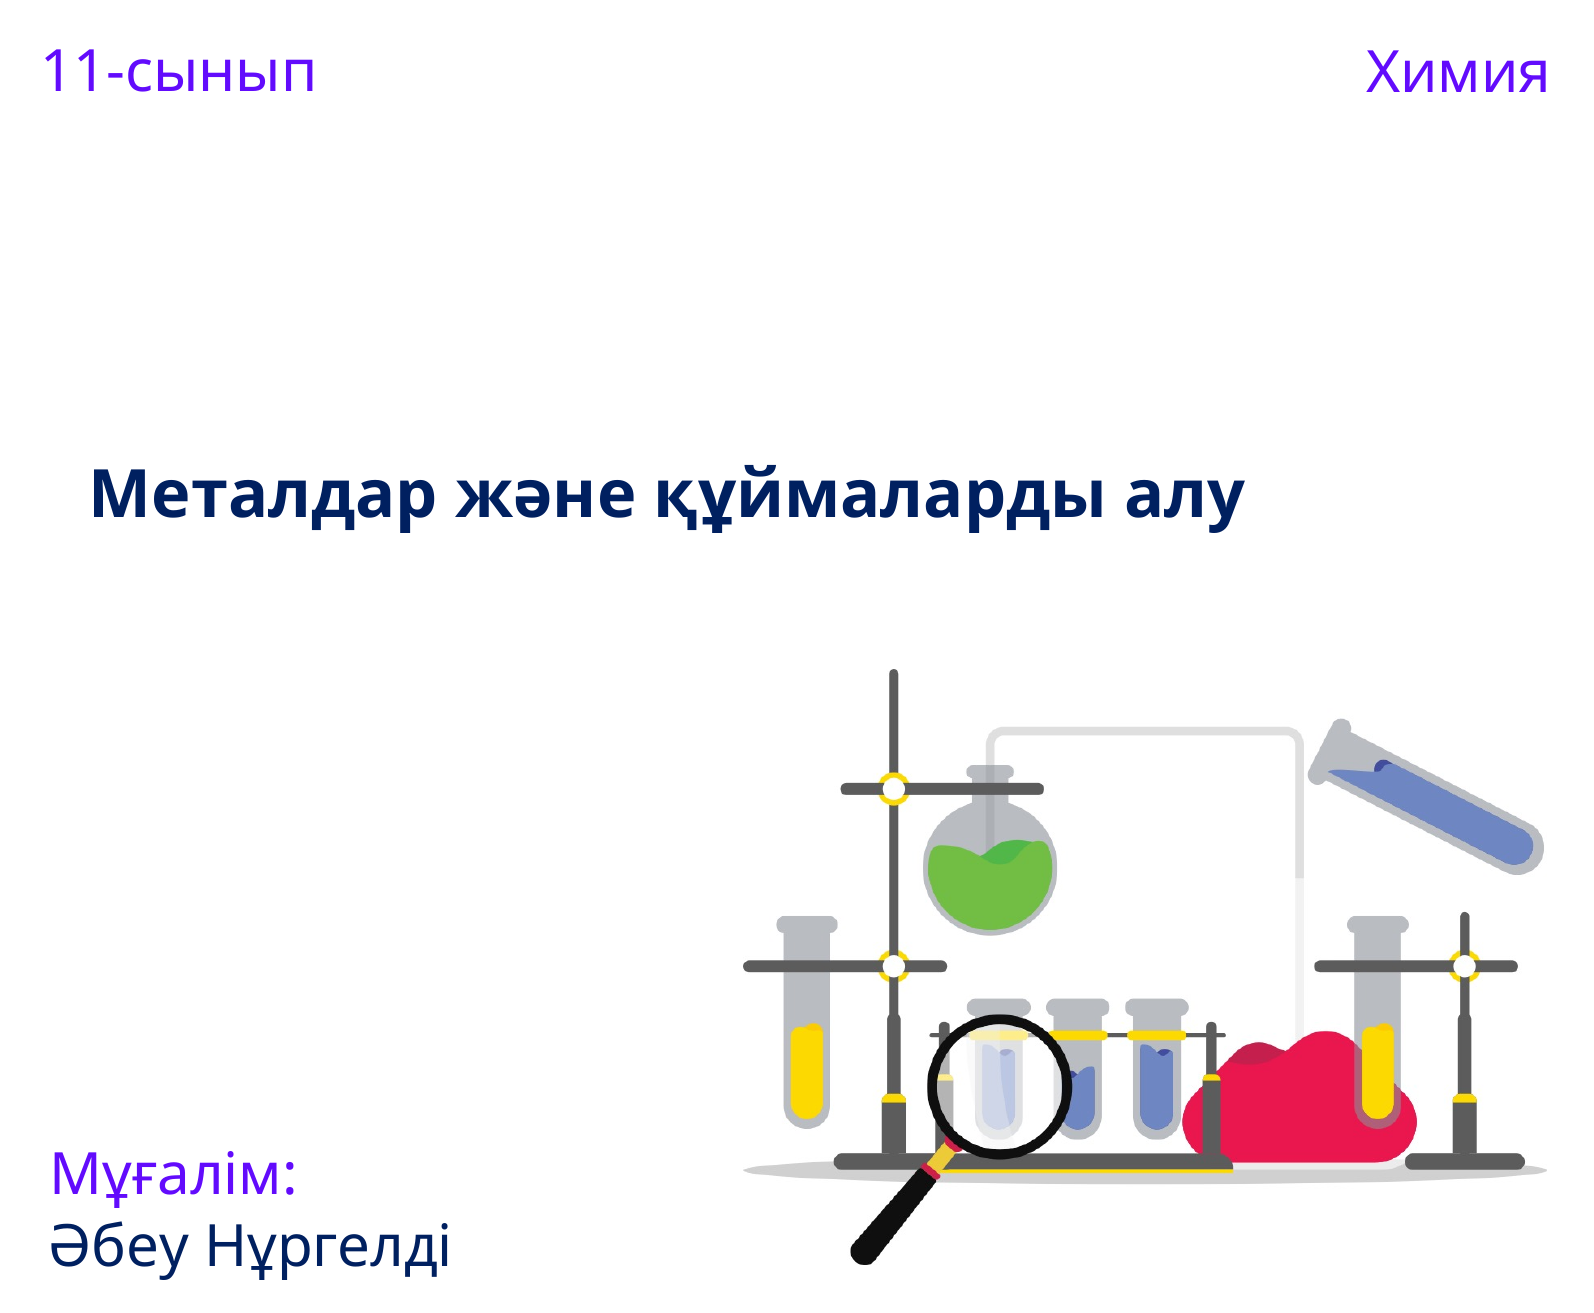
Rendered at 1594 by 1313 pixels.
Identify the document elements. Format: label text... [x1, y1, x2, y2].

subtitle Металдар және құймаларды алу [47, 433, 1548, 670]
title 11-сынып [25, 41, 376, 112]
text_box Мұғалім: [35, 1094, 614, 1214]
text_box Химия [1351, 26, 1567, 112]
picture [743, 669, 1547, 1265]
text_box Әбеу Нұргелді [34, 1165, 613, 1286]
